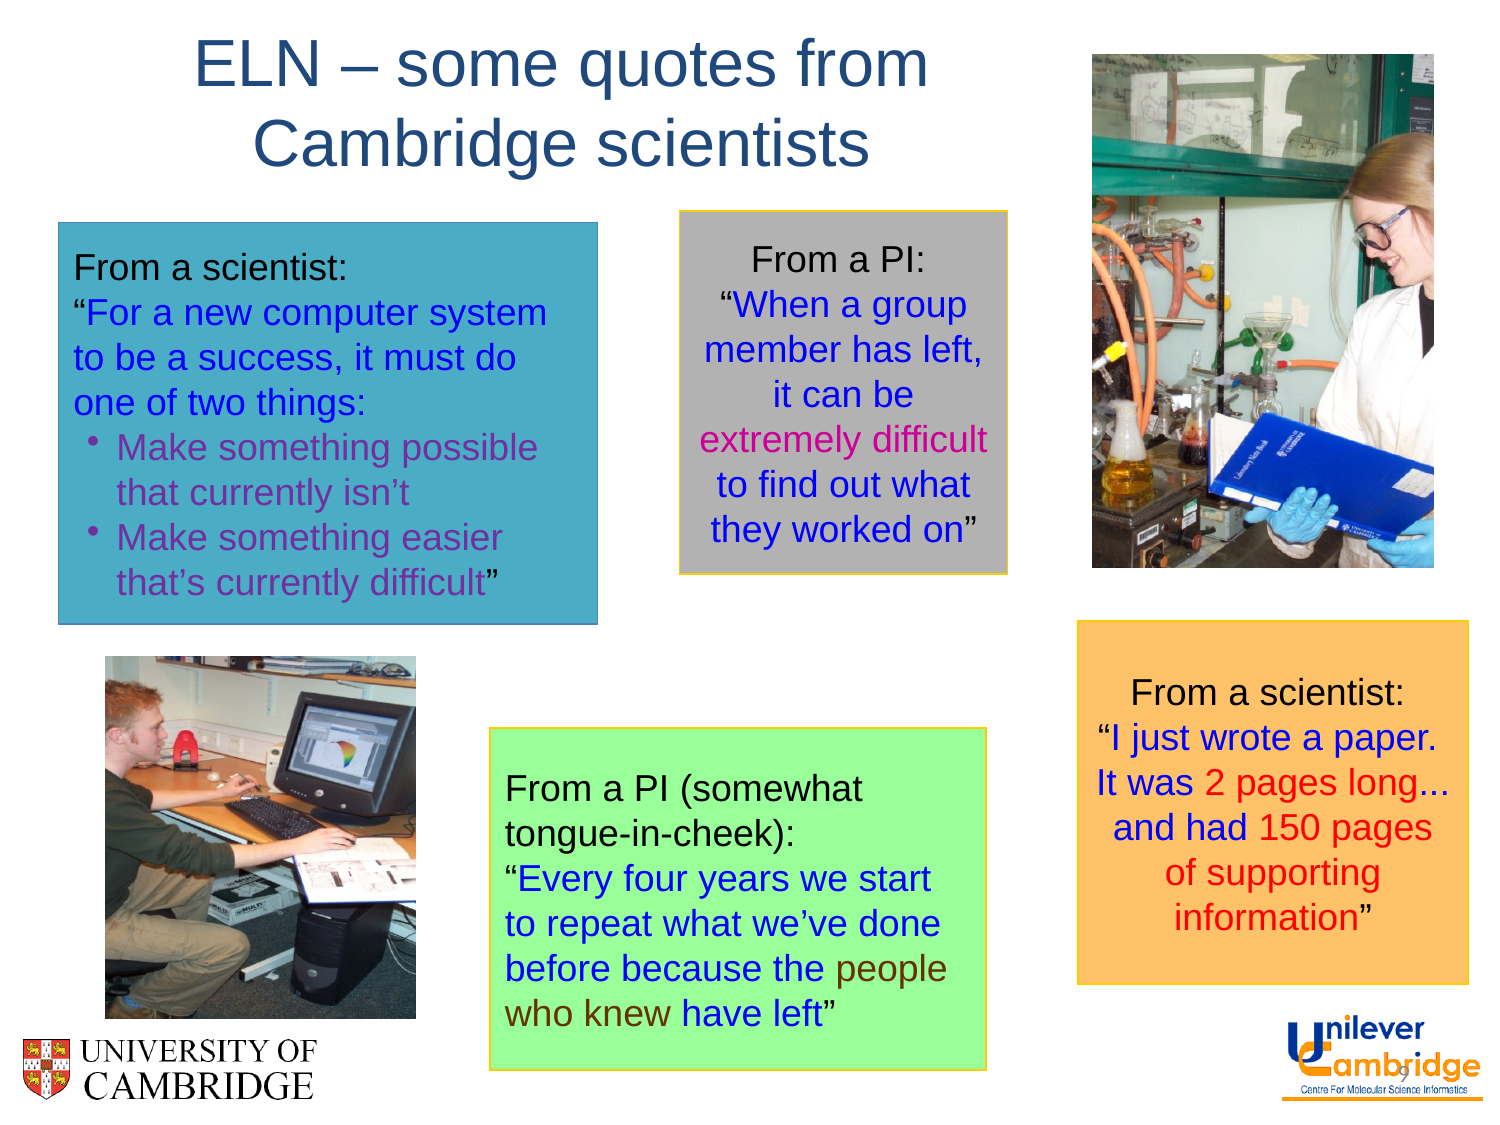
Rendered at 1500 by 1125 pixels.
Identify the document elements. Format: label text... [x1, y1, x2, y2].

text_box From a scientist: “I just wrote a paper. It was 2 pages long... and had 150 pages of supporting information” [1078, 621, 1468, 984]
text_box From a PI: “When a group member has left, it can be extremely difficult to find out what they worked on” [679, 210, 1008, 575]
slide_number 9 [1074, 1042, 1425, 1103]
picture [105, 655, 416, 1019]
text_box ELN – some quotes from Cambridge scientists [64, 23, 1059, 176]
picture [1092, 54, 1434, 569]
picture [17, 1034, 323, 1105]
text_box From a scientist: “For a new computer system to be a success, it must do one of two things: Make something possible that currently isn’t Make something easier that’s currently difficult” [58, 222, 598, 625]
picture [1281, 1011, 1483, 1104]
text_box From a PI (somewhat tongue-in-cheek): “Every four years we start to repeat what we’ve done before because the people who knew have left” [490, 727, 987, 1071]
